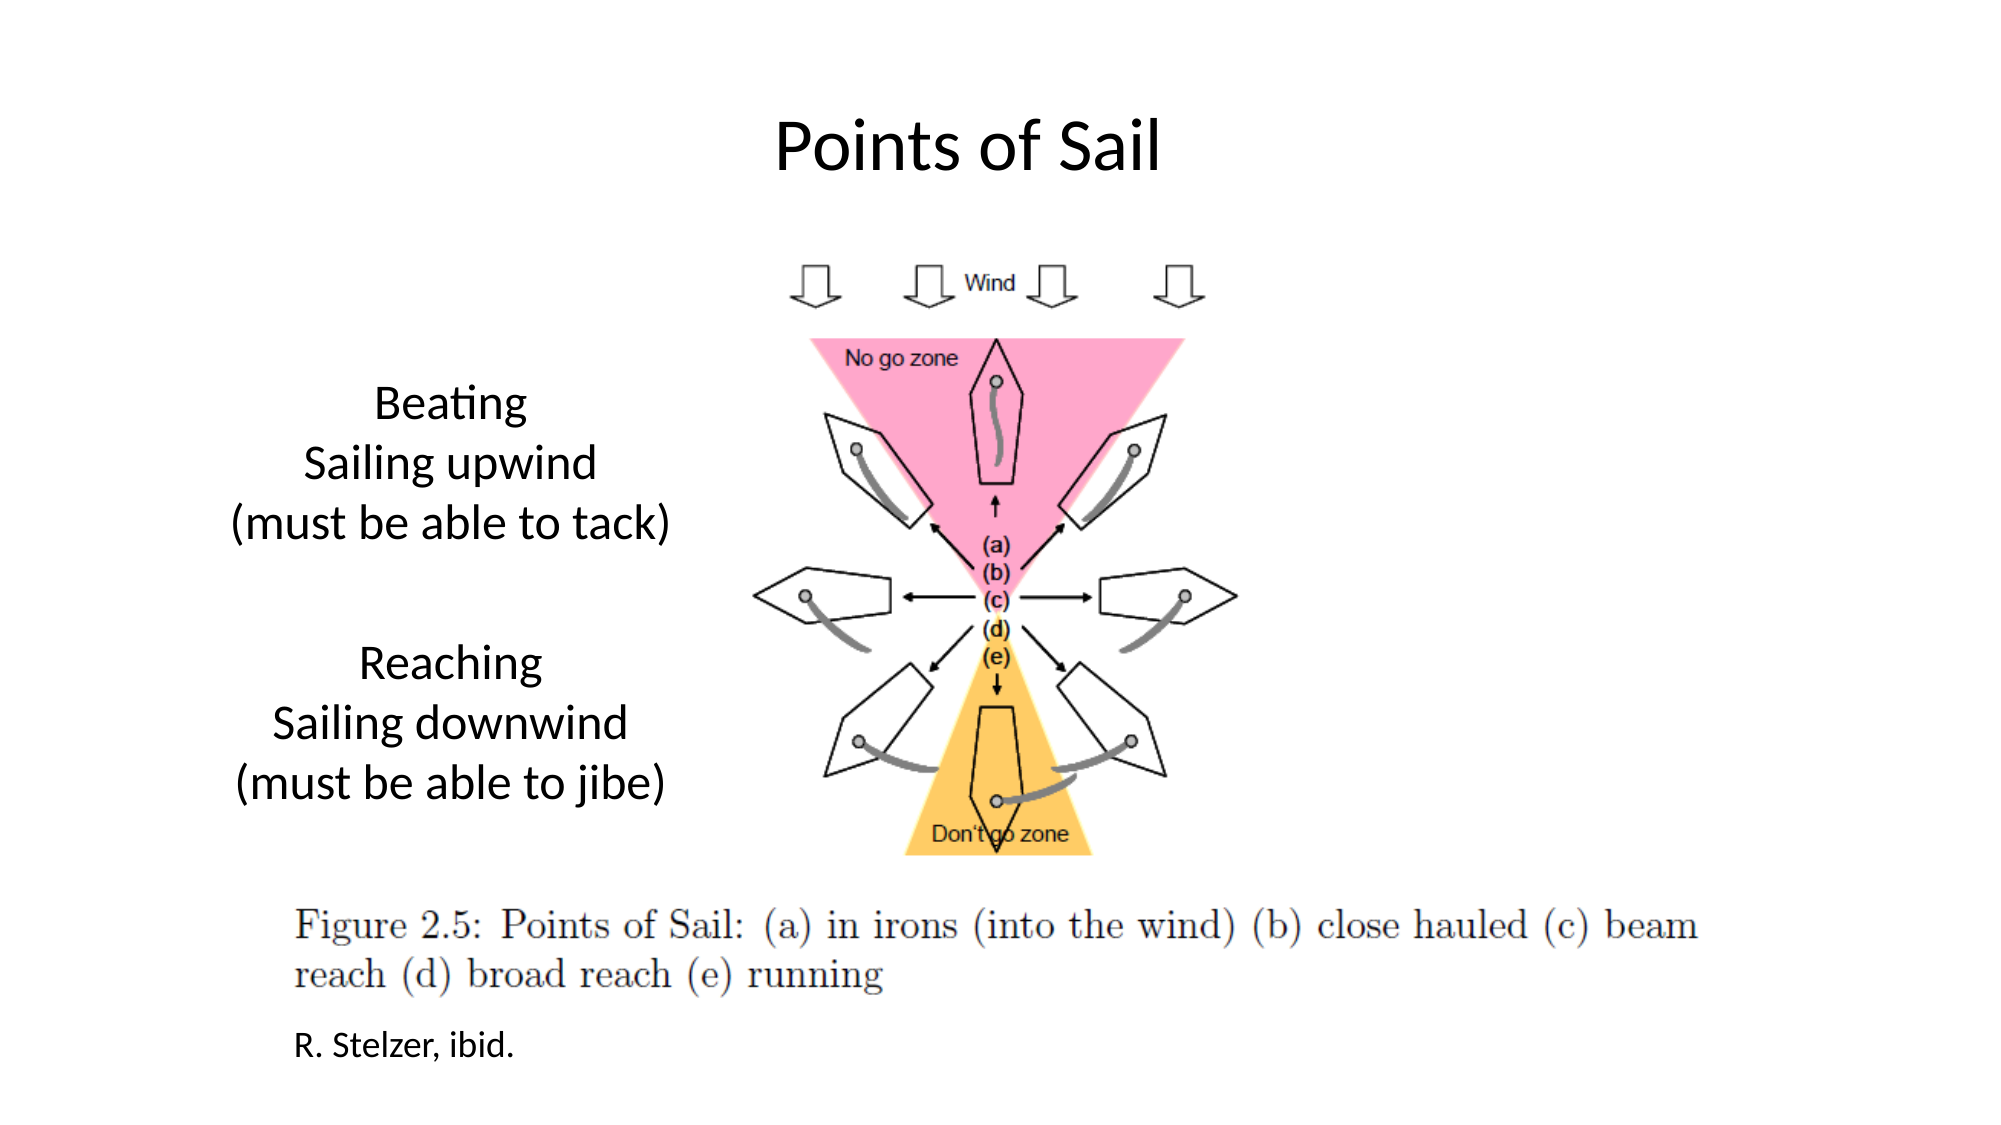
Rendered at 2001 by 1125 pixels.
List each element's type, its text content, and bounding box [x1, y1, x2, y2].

text_box Reaching Sailing downwind (must be able to jibe) [219, 621, 277, 817]
text_box Beating Sailing upwind (must be able to tack) [214, 361, 277, 557]
text_box Points of Sail [609, 87, 1329, 193]
text_box R. Stelzer, ibid. [279, 1012, 531, 1117]
picture [277, 239, 1756, 1004]
